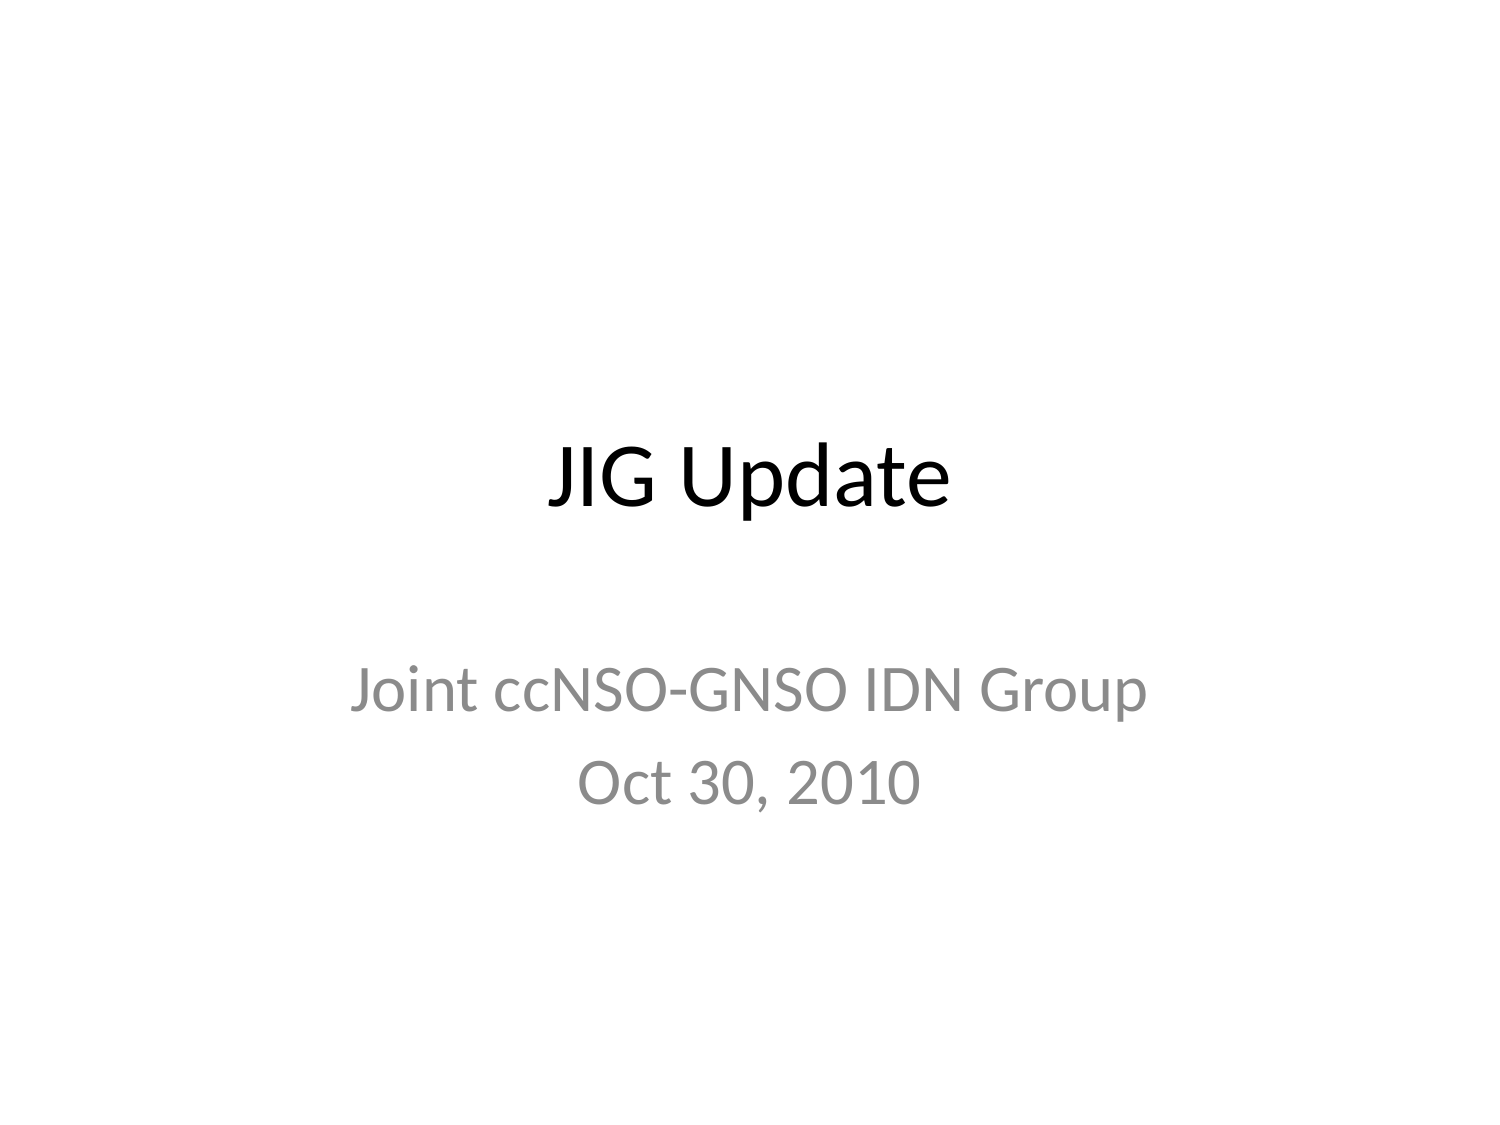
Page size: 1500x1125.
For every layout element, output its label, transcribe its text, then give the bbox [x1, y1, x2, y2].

subtitle Joint ccNSO-GNSO IDN Group Oct 30, 2010 [225, 637, 1275, 925]
title JIG Update [112, 349, 1388, 591]
